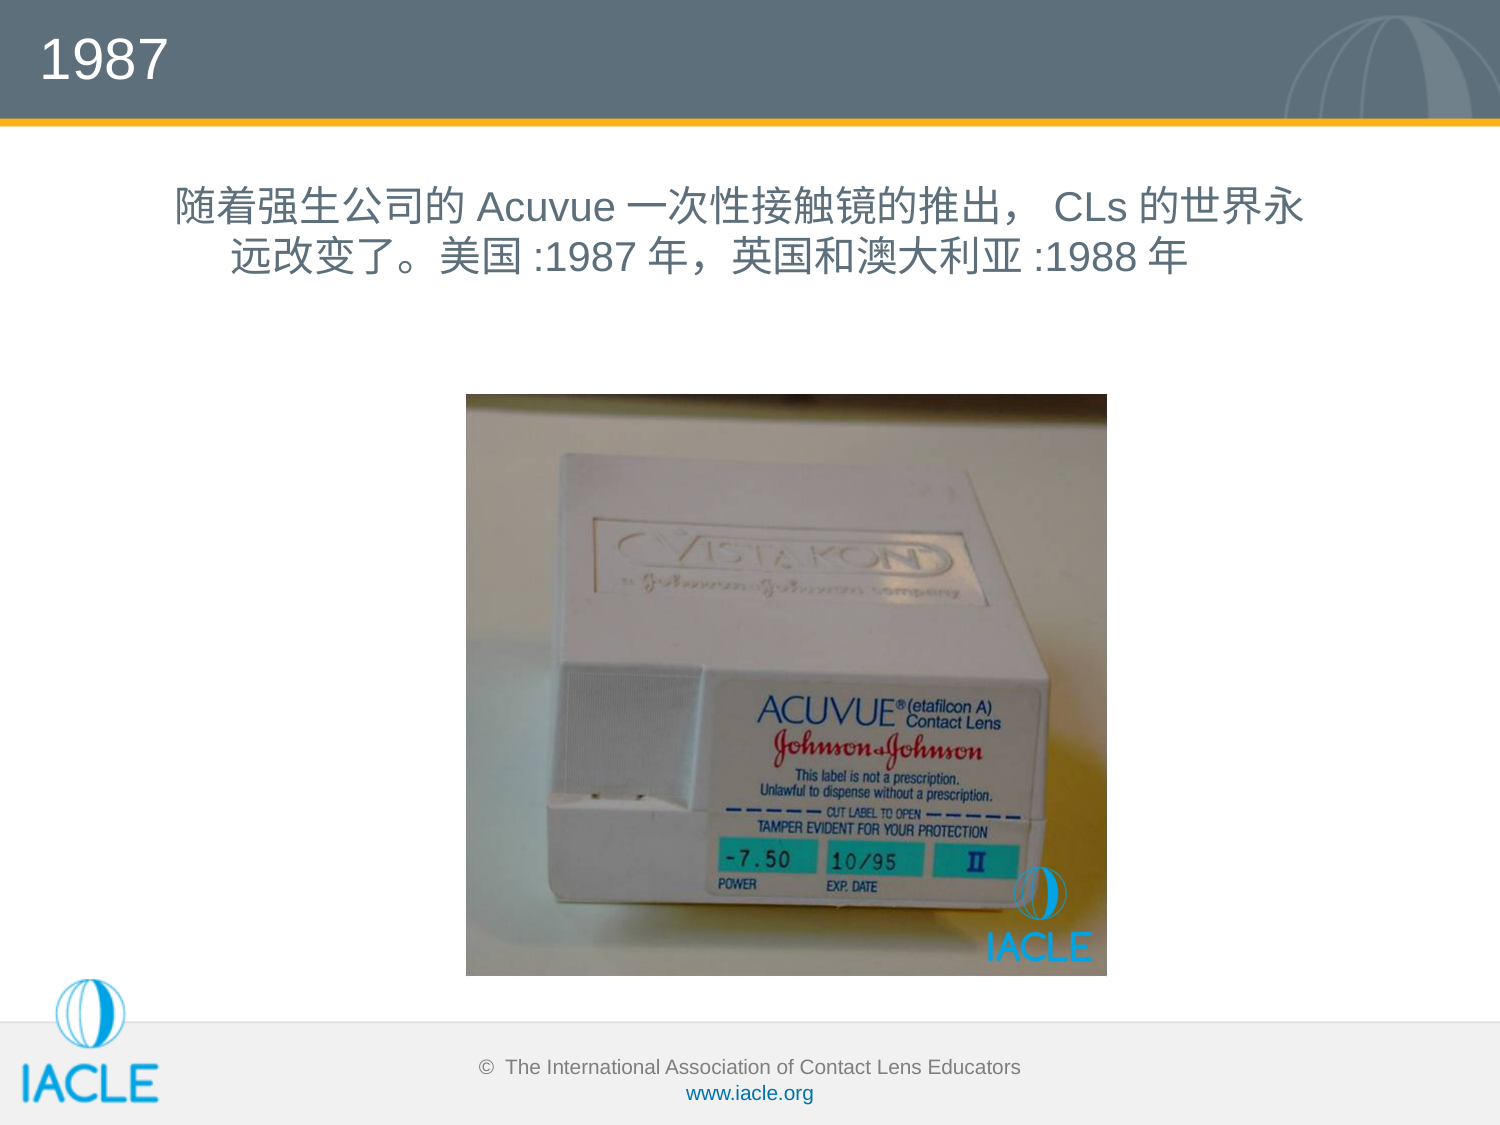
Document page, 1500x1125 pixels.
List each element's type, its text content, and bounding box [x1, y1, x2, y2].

title 1987 [24, 0, 1476, 113]
picture [0, 0, 1500, 1125]
list 随着强生公司的Acuvue一次性接触镜的推出，CLs的世界永远改变了。美国:1987年，英国和澳大利亚:1988年 [159, 172, 1330, 1016]
